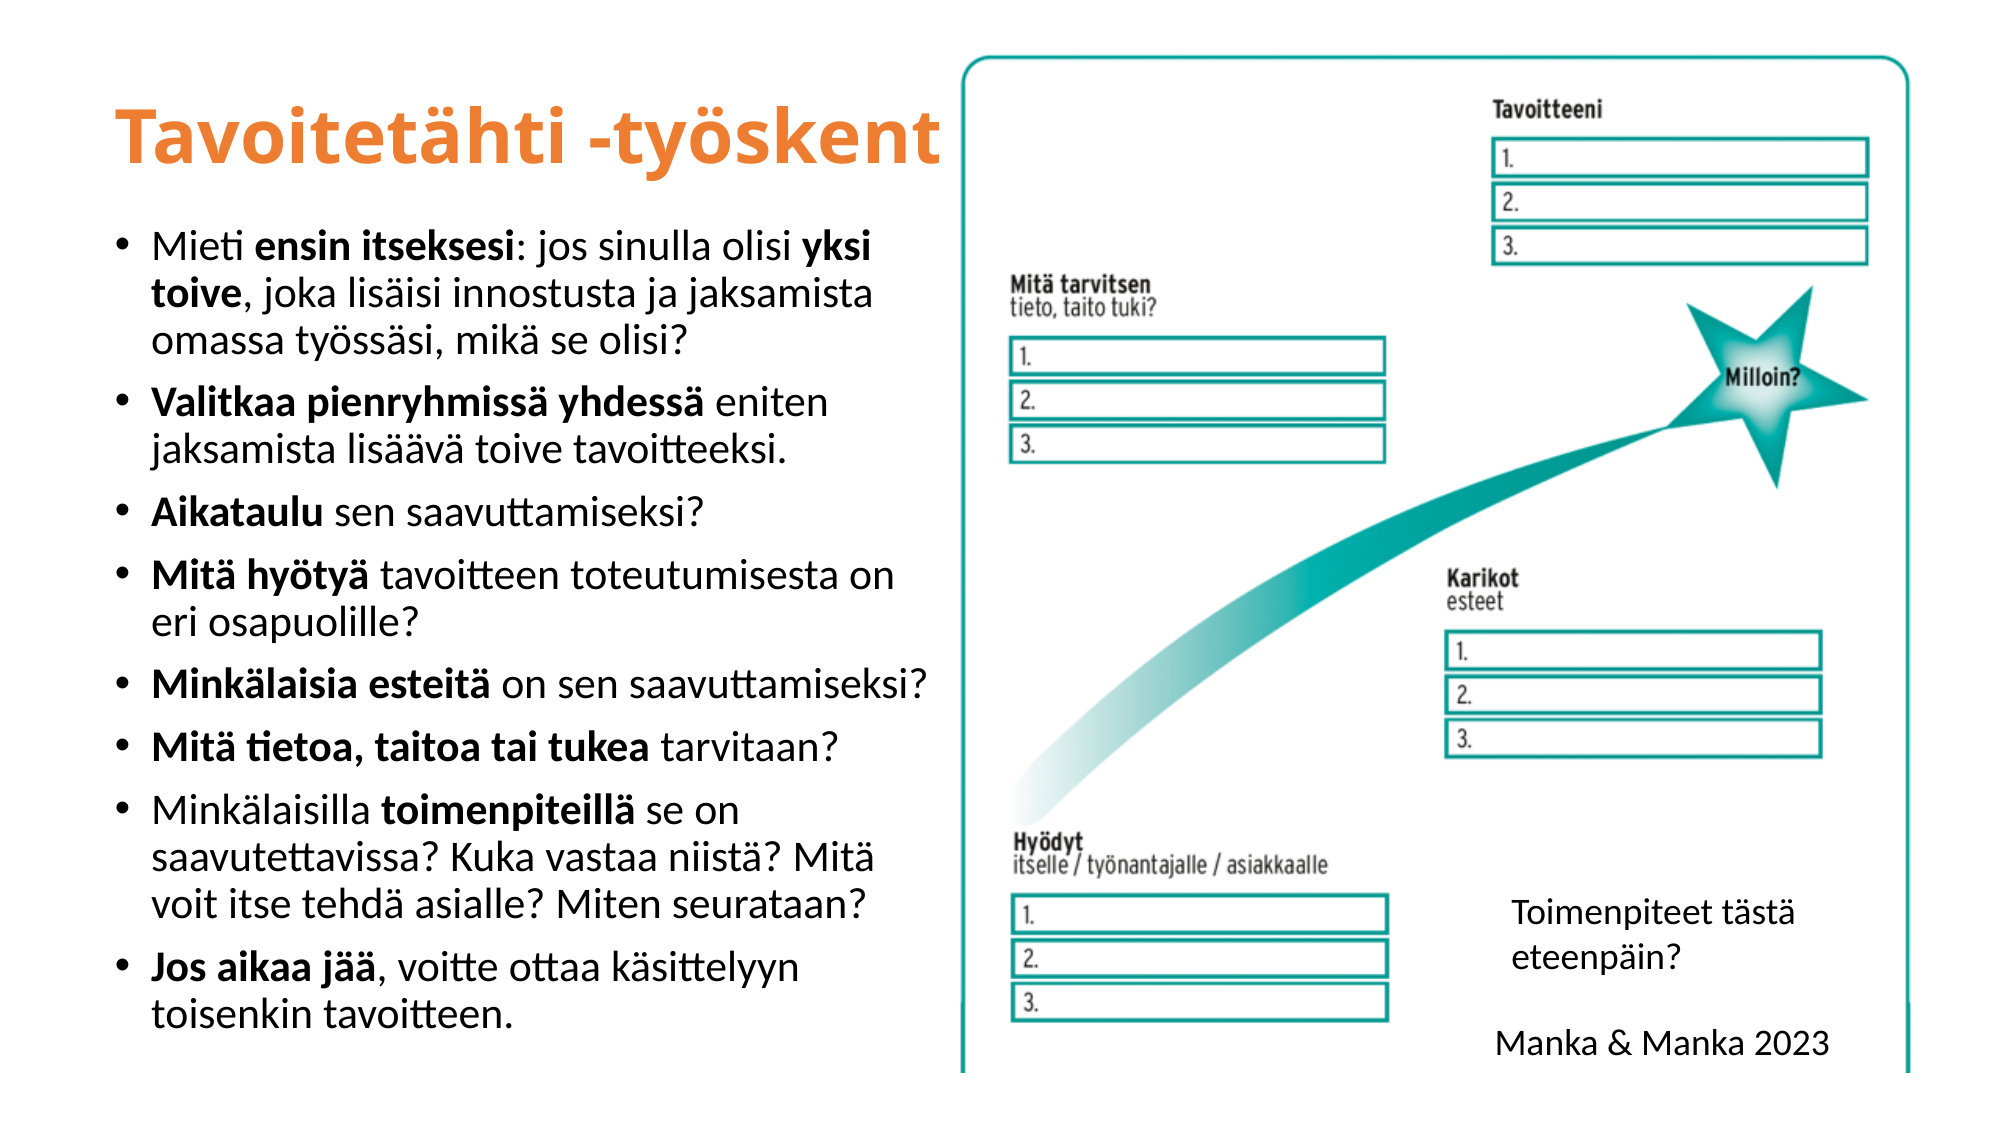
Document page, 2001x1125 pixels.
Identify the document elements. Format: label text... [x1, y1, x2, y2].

list Mieti ensin itseksesi: jos sinulla olisi yksi toive, joka lisäisi innostusta ja jaksamista omassa työssäsi, mikä se olisi? Valitkaa pienryhmissä yhdessä eniten jaksamista lisäävä toive tavoitteeksi. Aikataulu sen saavuttamiseksi? Mitä hyötyä tavoitteen toteutumisesta on eri osapuolille? Minkälaisia esteitä on sen saavuttamiseksi? Mitä tietoa, taitoa tai tukea tarvitaan? Minkälaisilla toimenpiteillä se on saavutettavissa? Kuka vastaa niistä? Mitä voit itse tehdä asialle? Miten seurataan? Jos aikaa jää, voitte ottaa käsittelyyn toisenkin tavoitteen. [99, 214, 939, 1058]
picture [939, 45, 1917, 1073]
title Tavoitetähti -työskentely [99, 45, 939, 214]
